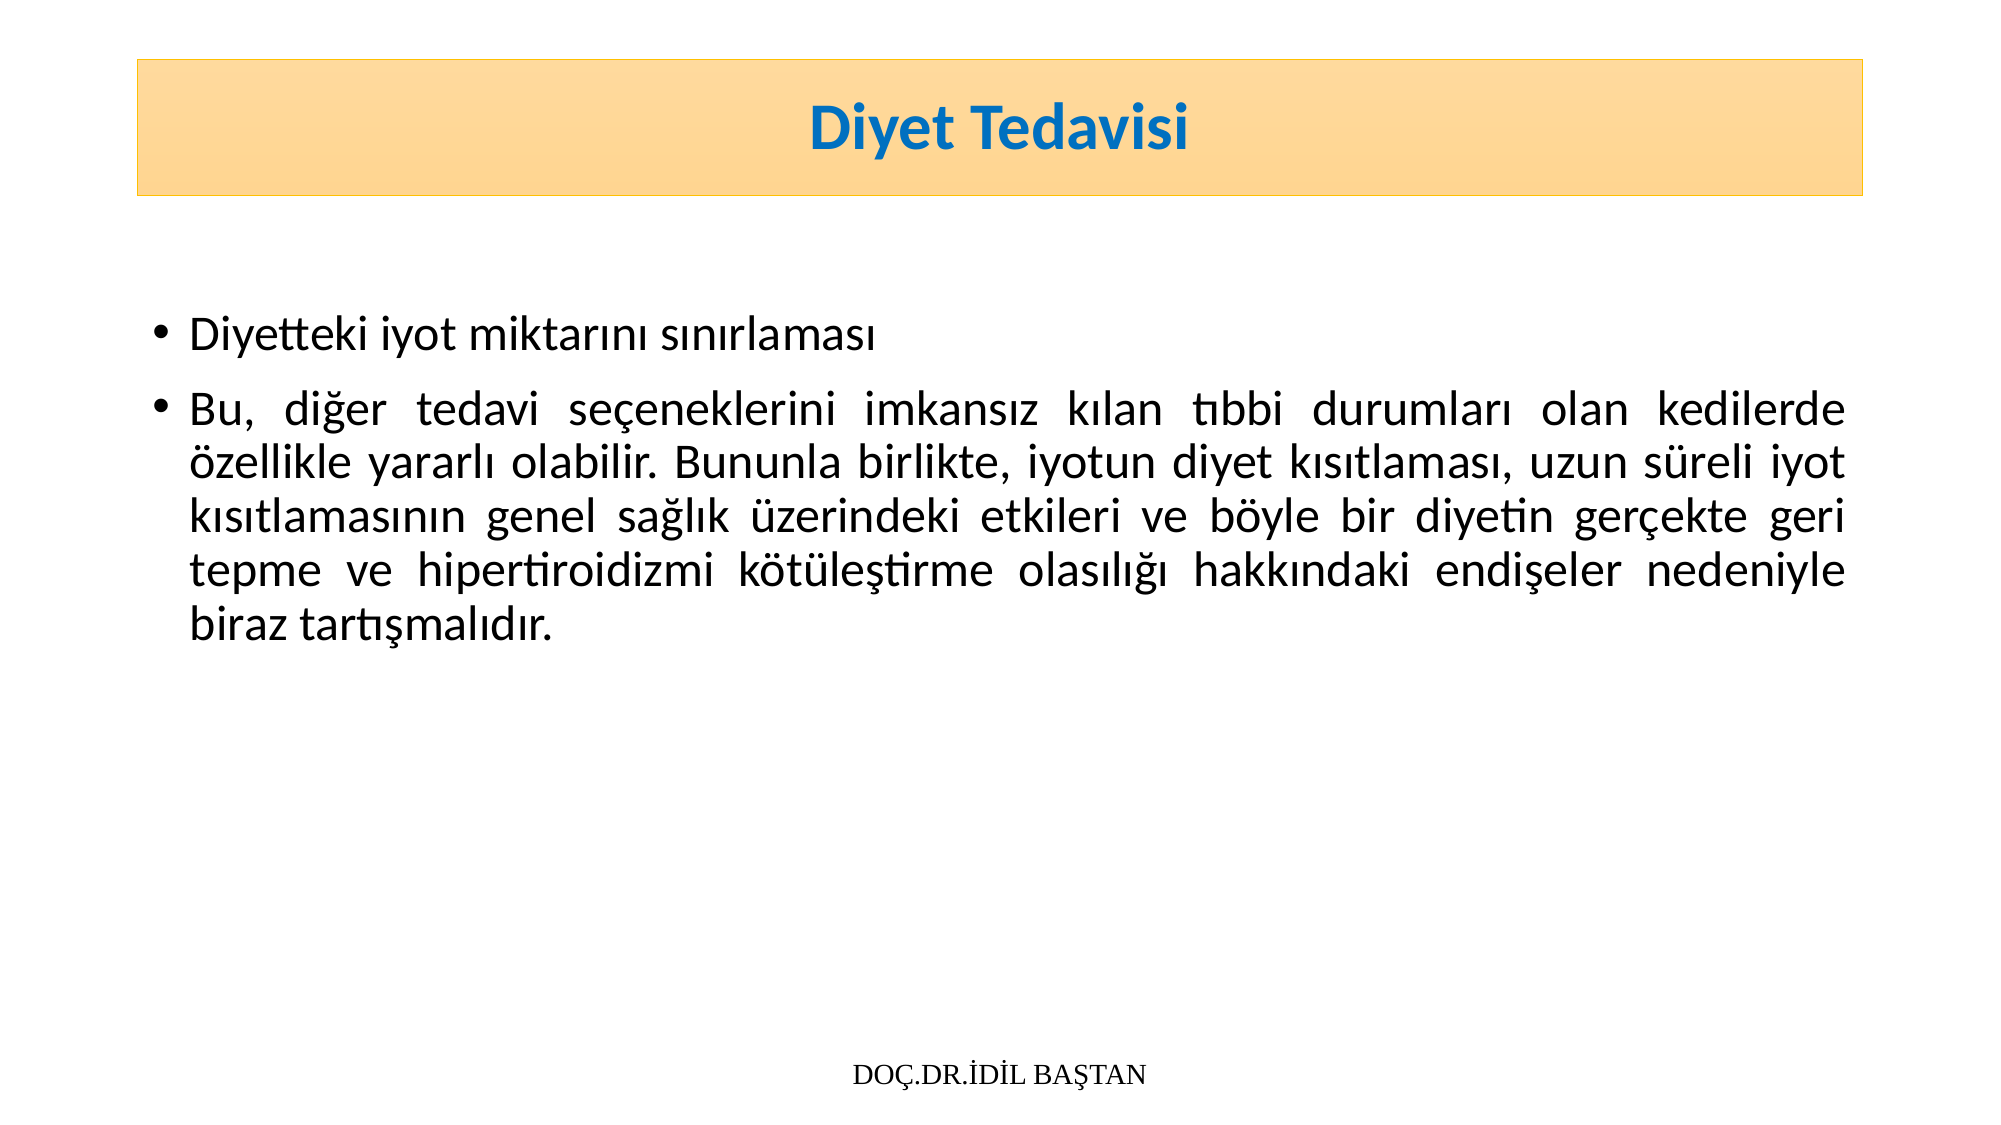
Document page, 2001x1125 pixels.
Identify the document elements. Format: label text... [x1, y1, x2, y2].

title Diyet Tedavisi [137, 59, 1863, 196]
list Diyetteki iyot miktarını sınırlaması Bu, diğer tedavi seçeneklerini imkansız kılan tıbbi durumları olan kedilerde özellikle yararlı olabilir. Bununla birlikte, iyotun diyet kısıtlaması, uzun süreli iyot kısıtlamasının genel sağlık üzerindeki etkileri ve böyle bir diyetin gerçekte geri tepme ve hipertiroidizmi kötüleştirme olasılığı hakkındaki endişeler nedeniyle biraz tartışmalıdır. [137, 299, 1863, 1014]
footer DOÇ.DR.İDİL BAŞTAN [662, 1042, 1338, 1103]
